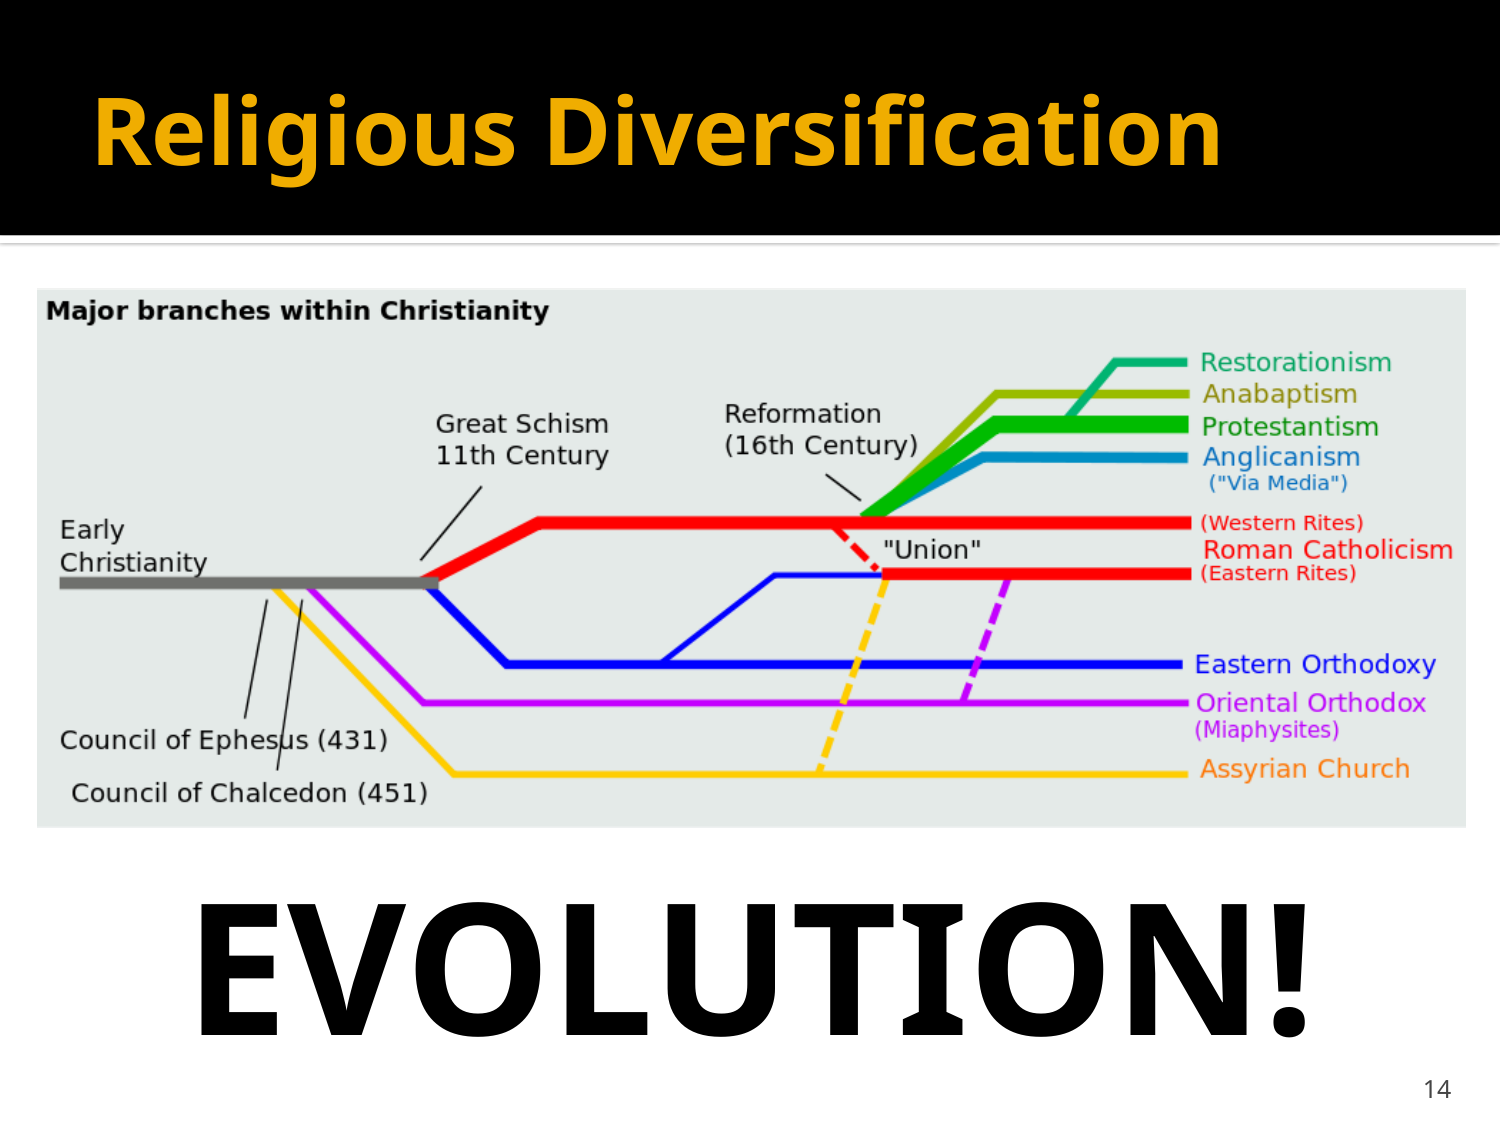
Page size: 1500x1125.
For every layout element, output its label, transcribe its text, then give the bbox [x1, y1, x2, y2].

title Religious Diversification [75, 25, 1425, 231]
picture [37, 287, 1466, 828]
slide_number 14 [1345, 1062, 1467, 1108]
list EVOLUTION! [24, 837, 1463, 1038]
